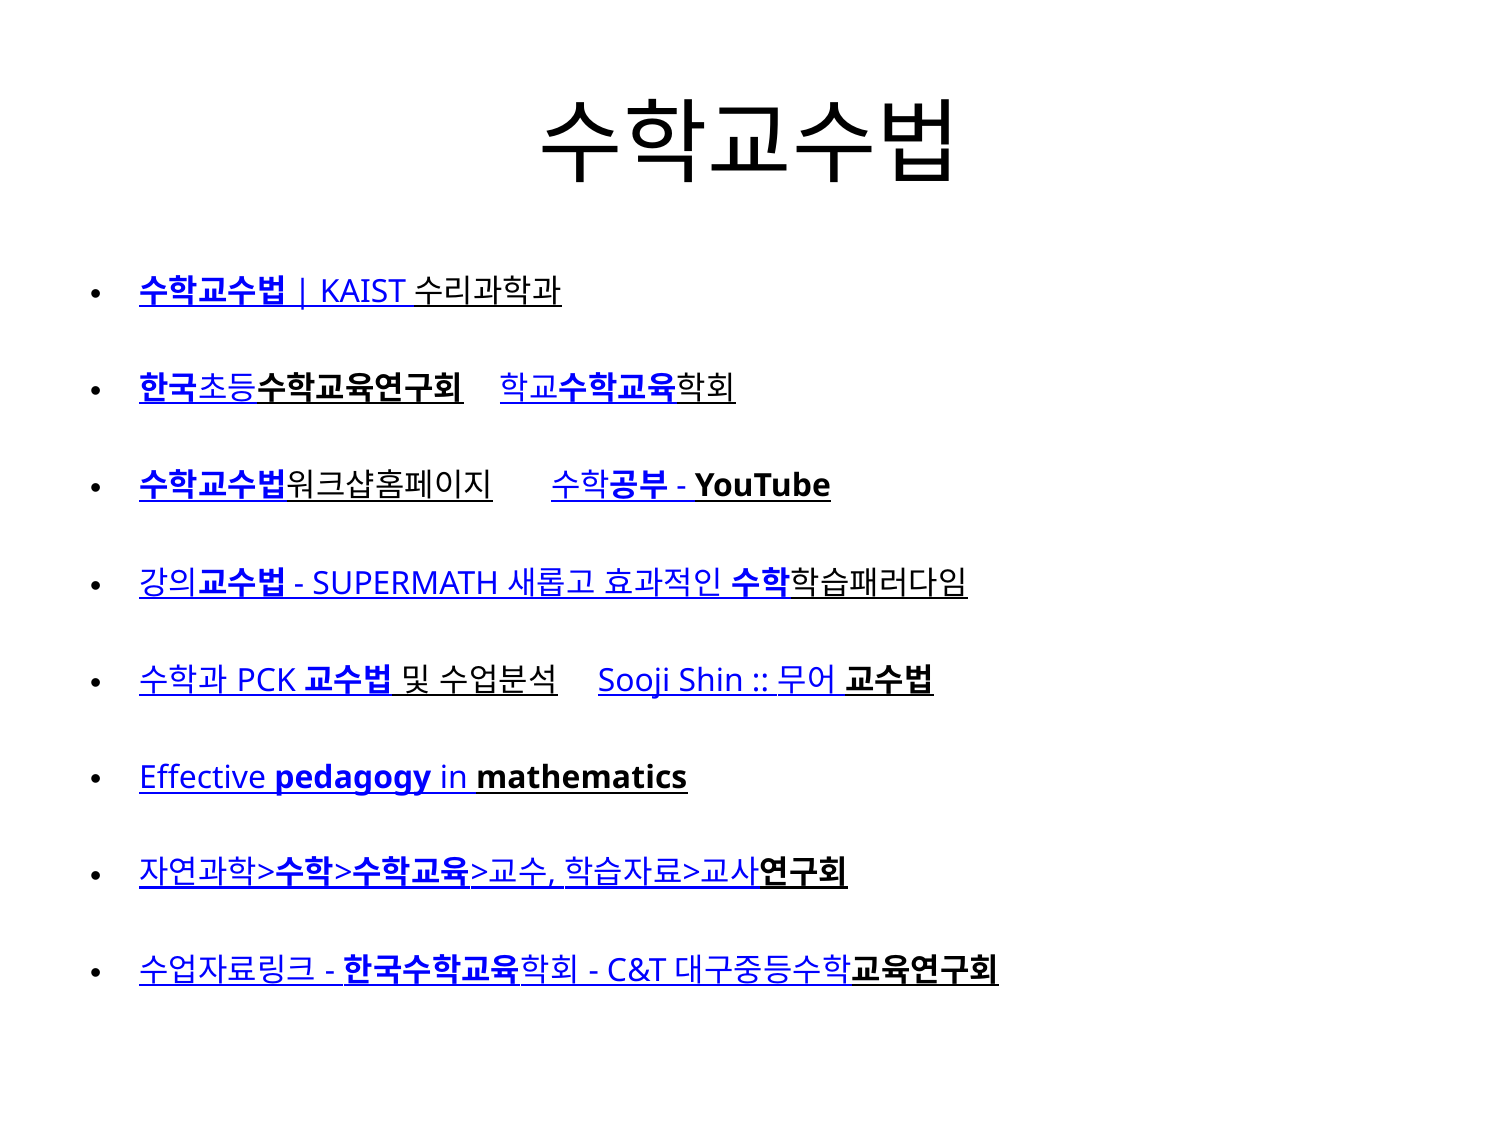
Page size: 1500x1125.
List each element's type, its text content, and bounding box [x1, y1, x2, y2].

title 수학교수법 [75, 45, 1425, 233]
list 수학교수법 | KAIST 수리과학과 한국초등수학교육연구회 학교수학교육학회 수학교수법워크샵홈페이지 수학공부 - YouTube 강의교수법 - SUPERMATH 새롭고 효과적인 수학학습패러다임 수학과 PCK 교수법 및 수업분석 Sooji Shin :: 무어 교수법 Effective pedagogy in mathematics 자연과학>수학>수학교육>교수, 학습자료>교사연구회 수업자료링크 - 한국수학교육학회 - C&T 대구중등수학교육연구회 [75, 262, 1425, 1005]
